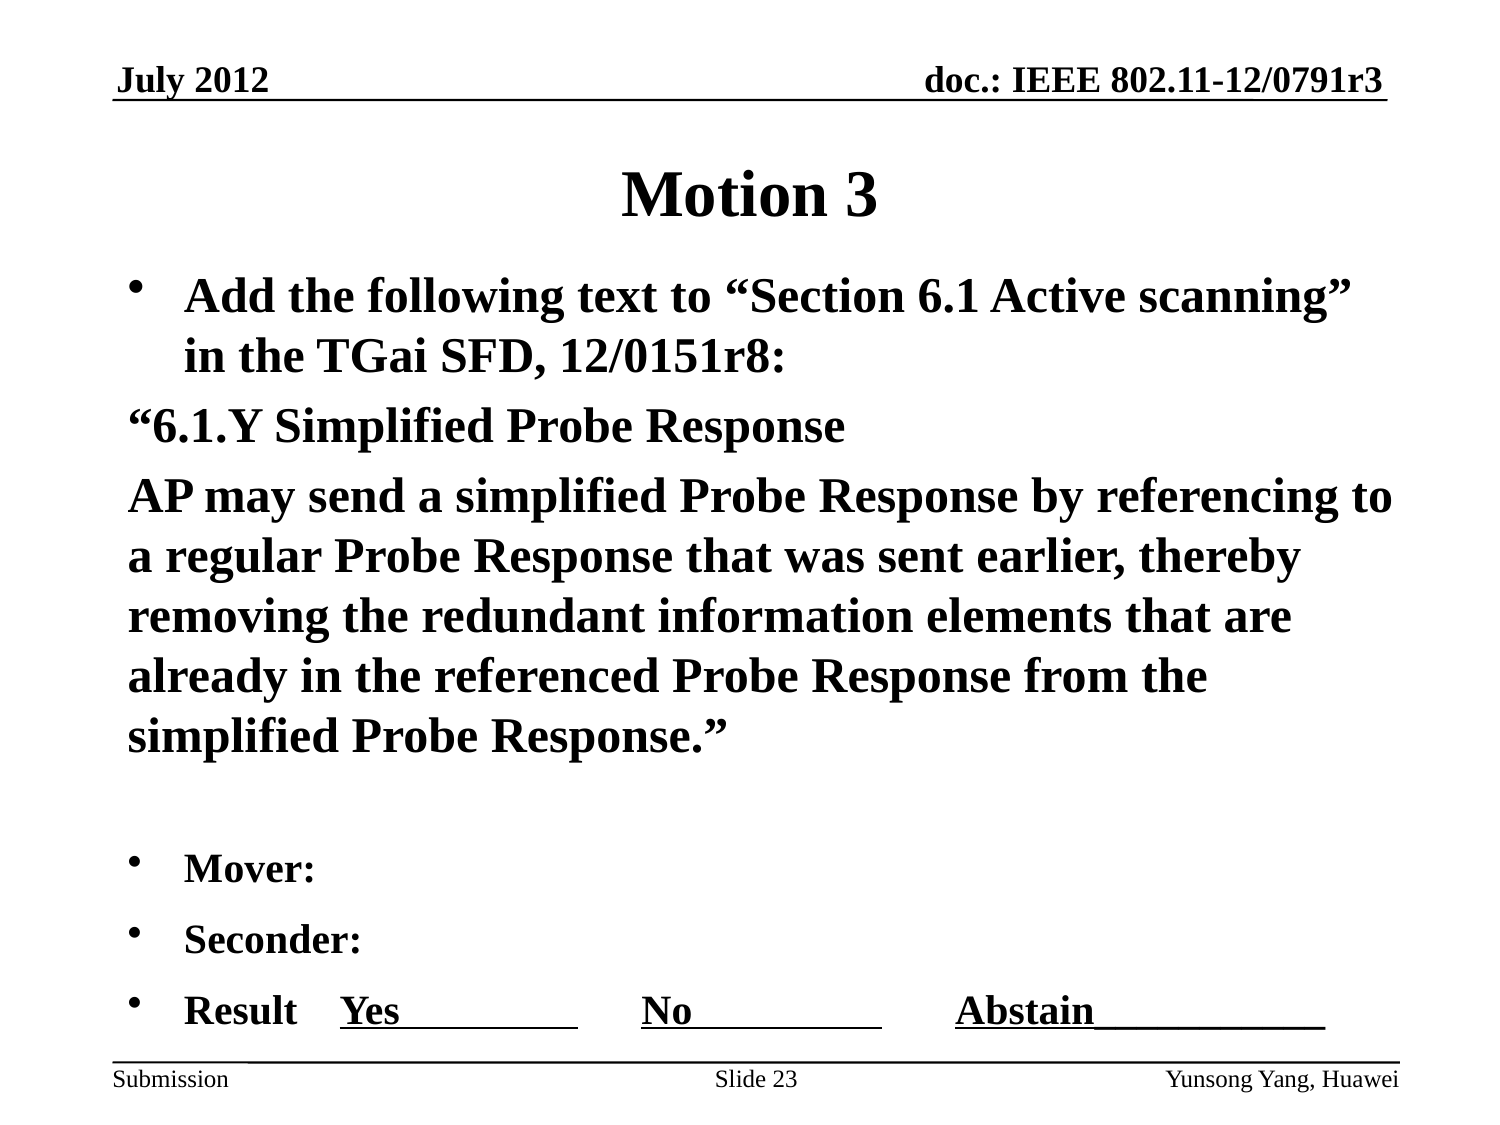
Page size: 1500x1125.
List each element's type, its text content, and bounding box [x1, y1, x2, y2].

title Motion 3 [112, 101, 1388, 255]
list Add the following text to “Section 6.1 Active scanning” in the TGai SFD, 12/0151r8: “6.1.Y Simplified Probe Response AP may send a simplified Probe Response by referencing to a regular Probe Response that was sent earlier, thereby removing the redundant information elements that are already in the referenced Probe Response from the simplified Probe Response.” Mover: Seconder: Result Yes No Abstain___________ [112, 255, 1412, 1059]
slide_number Slide 23 [712, 1061, 800, 1093]
